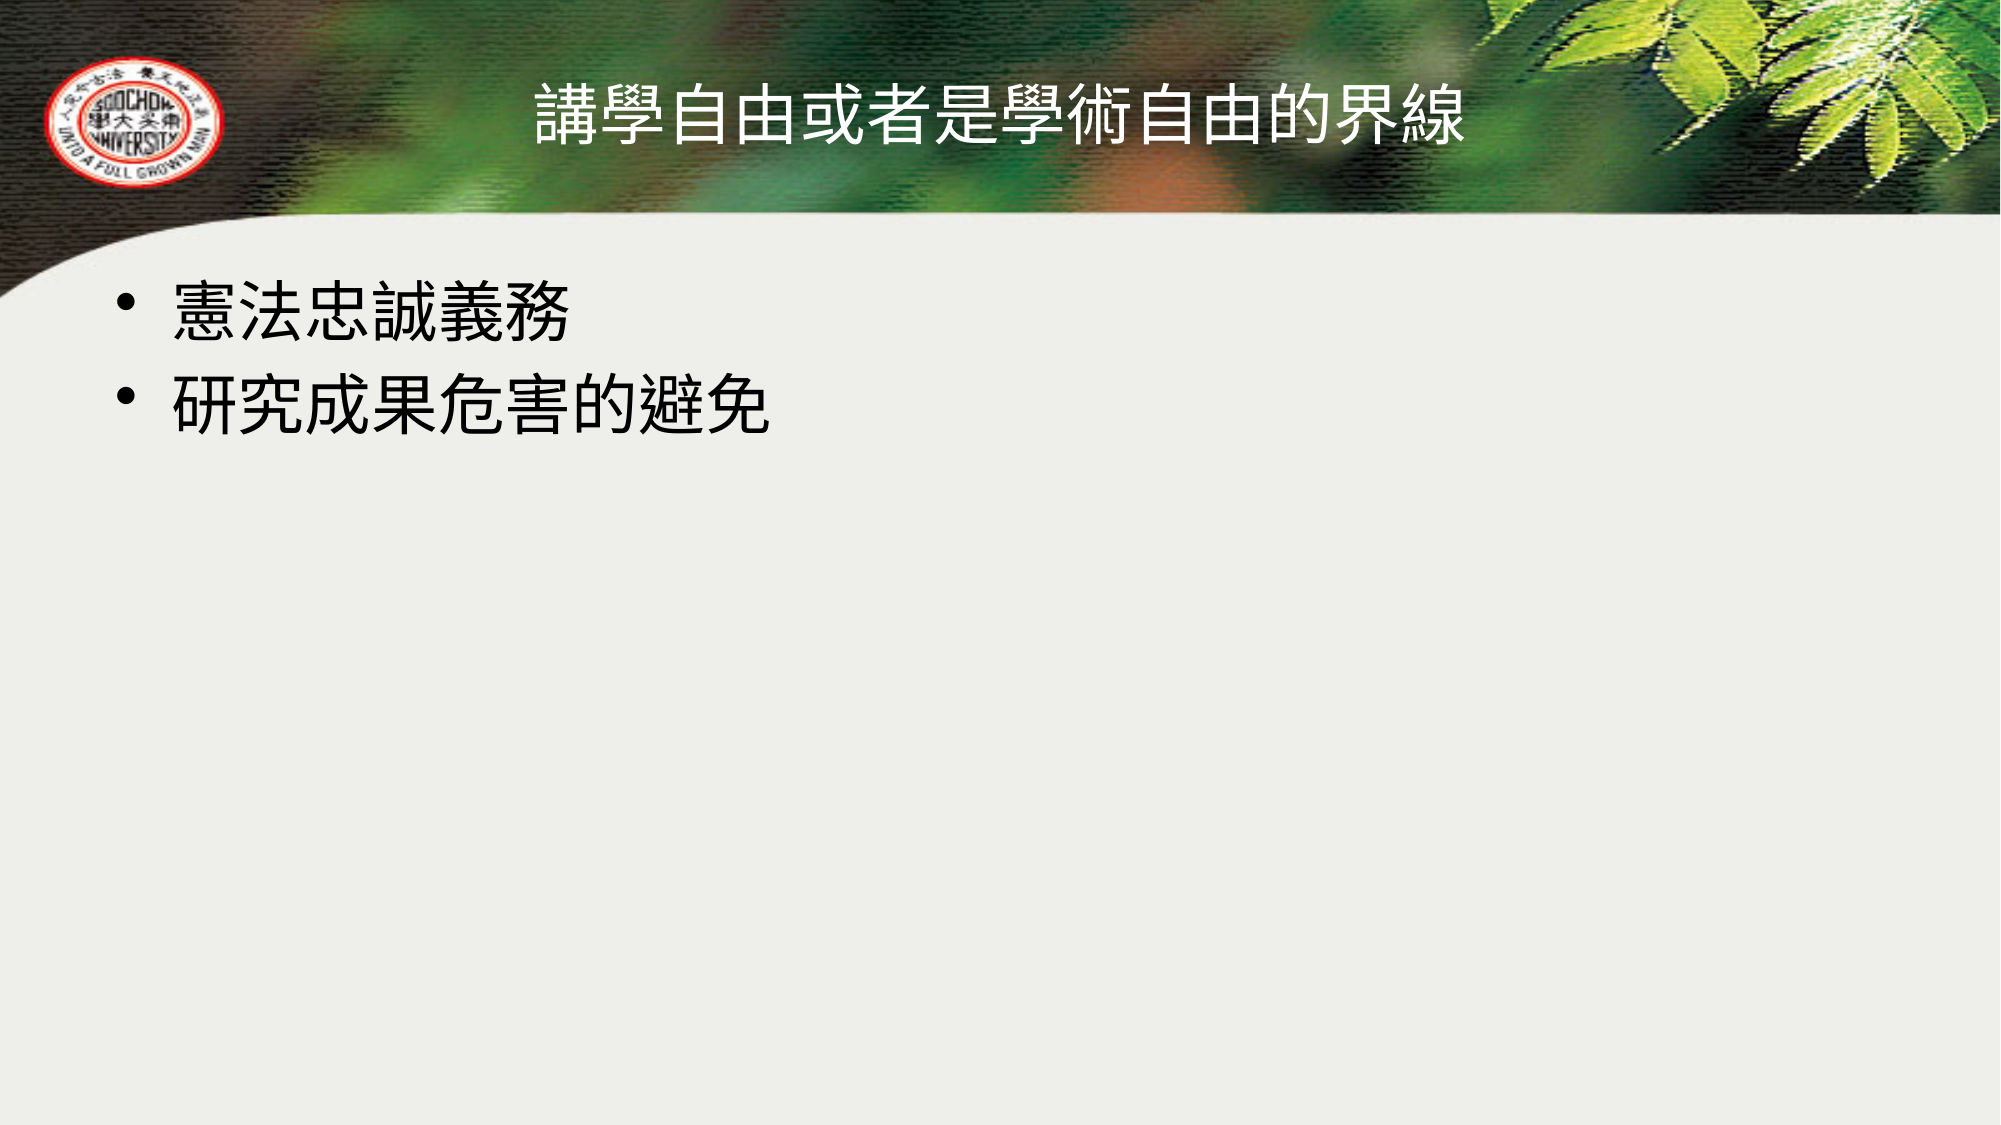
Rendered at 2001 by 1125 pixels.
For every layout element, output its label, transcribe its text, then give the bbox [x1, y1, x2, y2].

list 憲法忠誠義務 研究成果危害的避免 [99, 262, 1900, 1005]
title 講學自由或者是學術自由的界線 [99, 19, 1900, 207]
picture [0, 0, 2001, 1125]
